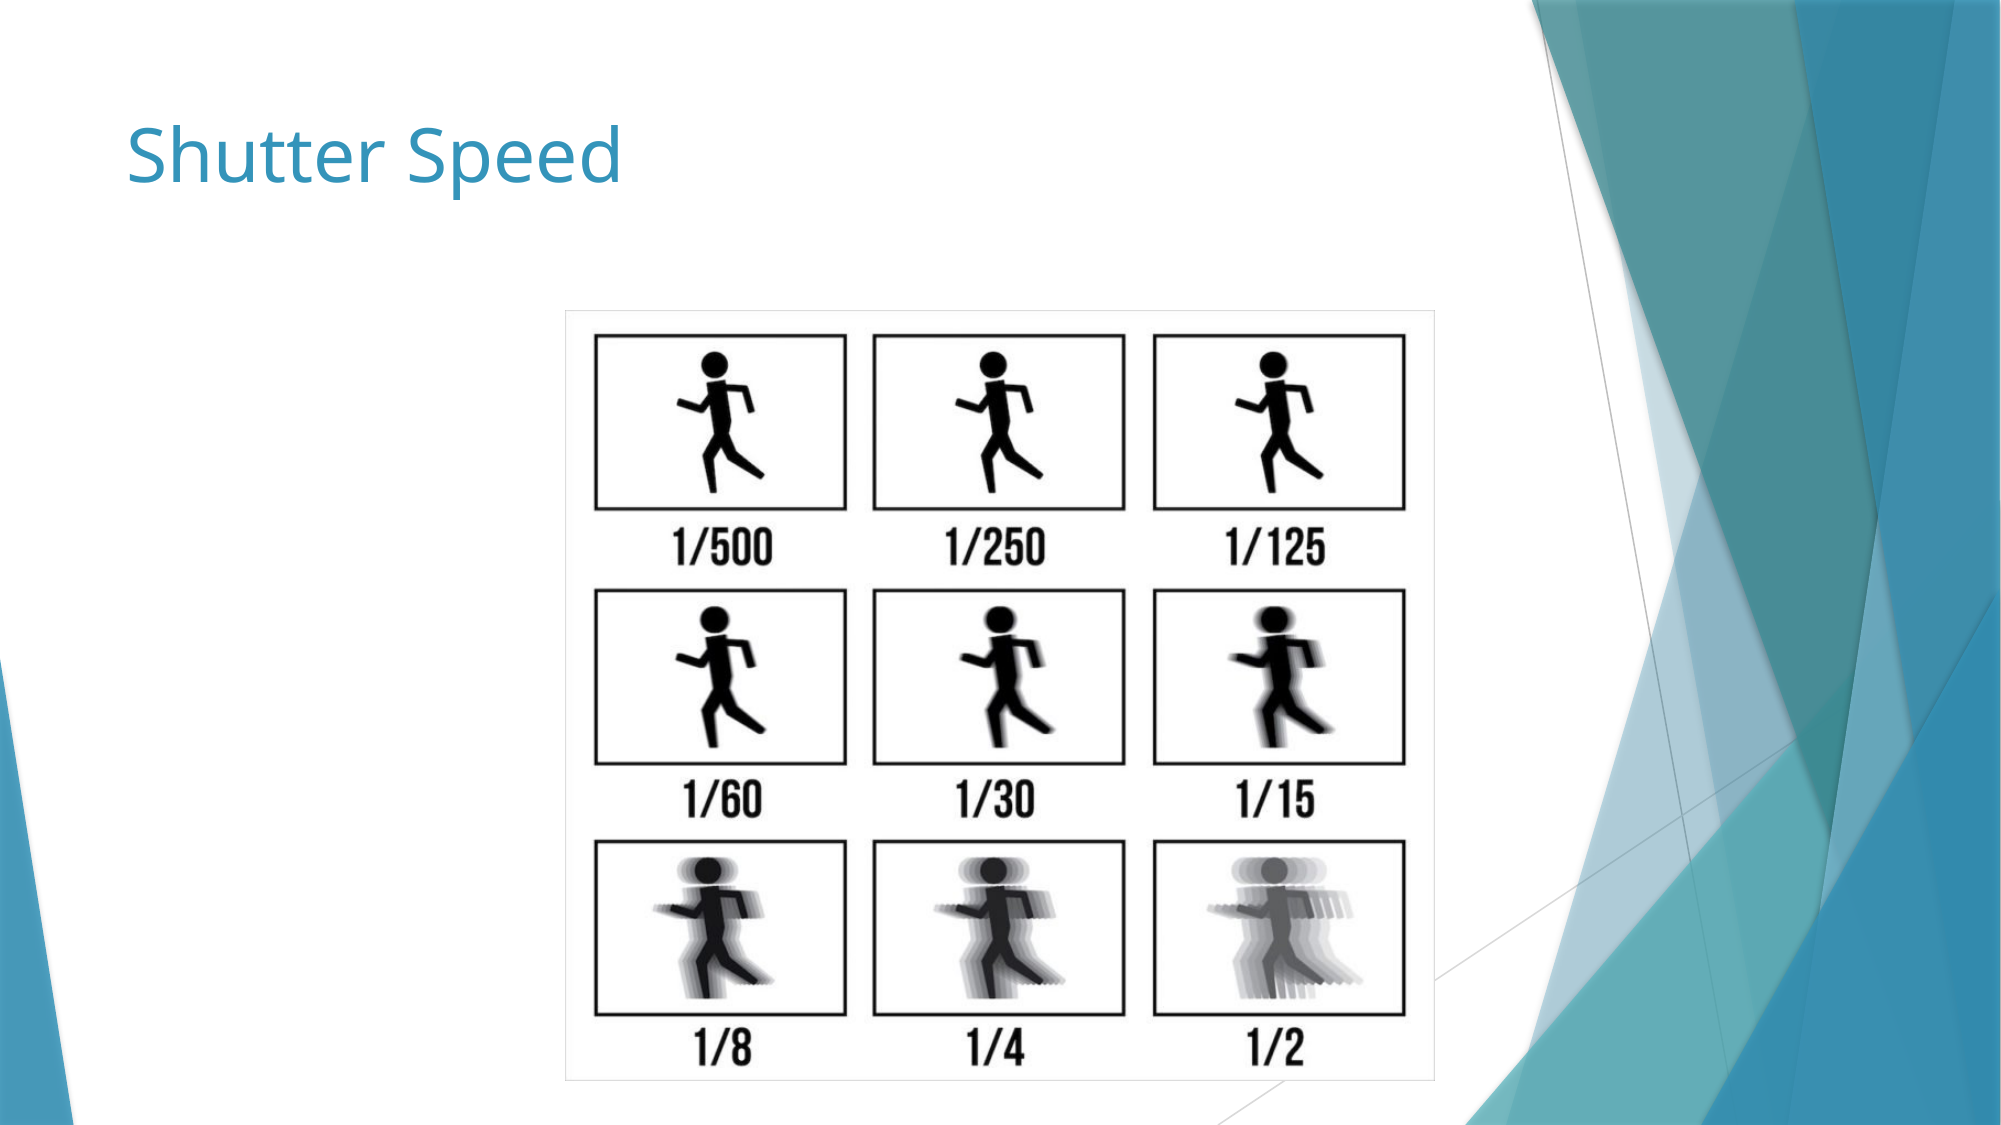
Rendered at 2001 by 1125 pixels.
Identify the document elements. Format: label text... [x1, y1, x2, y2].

picture [564, 309, 1436, 1081]
title Shutter Speed [111, 99, 1522, 317]
